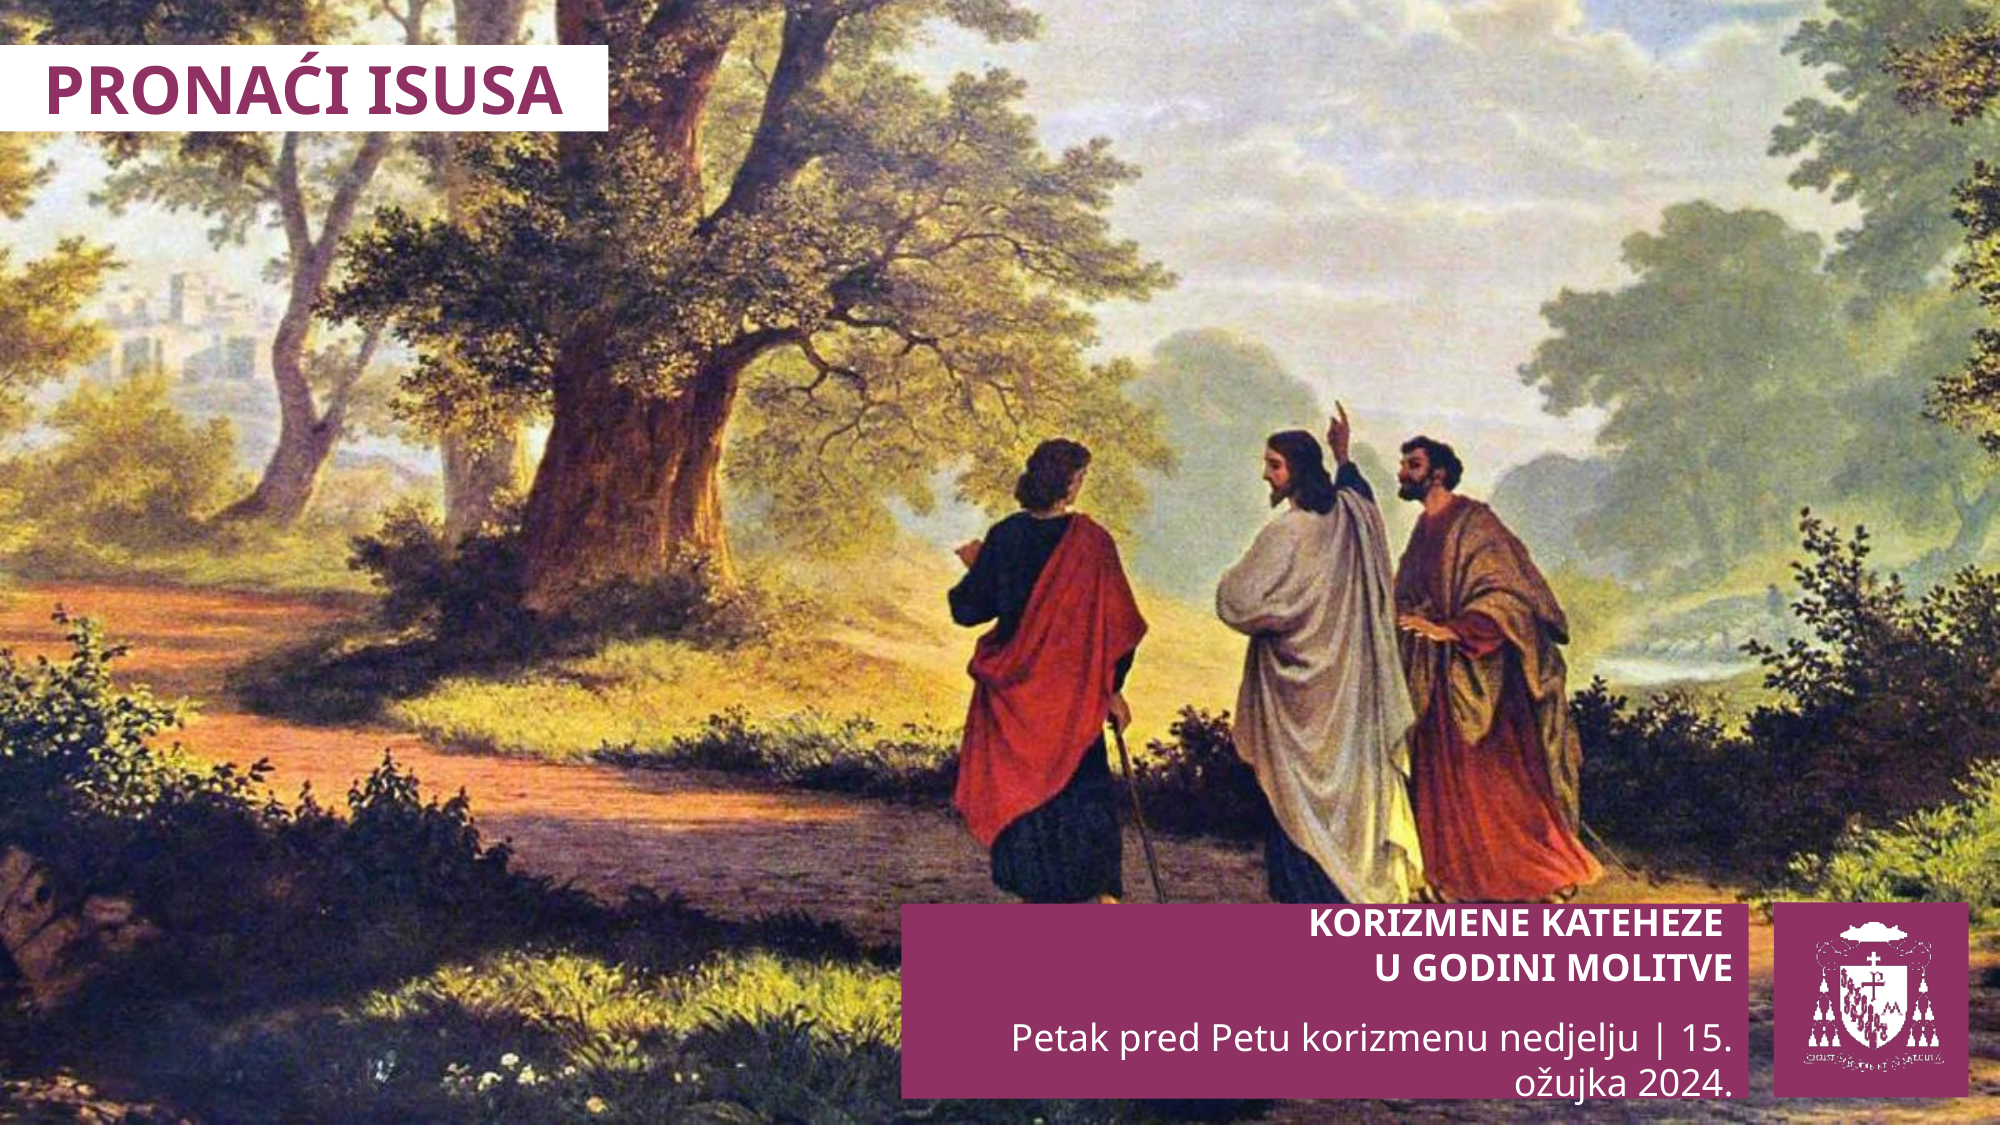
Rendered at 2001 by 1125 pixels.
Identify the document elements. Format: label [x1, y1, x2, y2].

text_box [1773, 901, 1970, 1098]
picture [0, 0, 2000, 1125]
